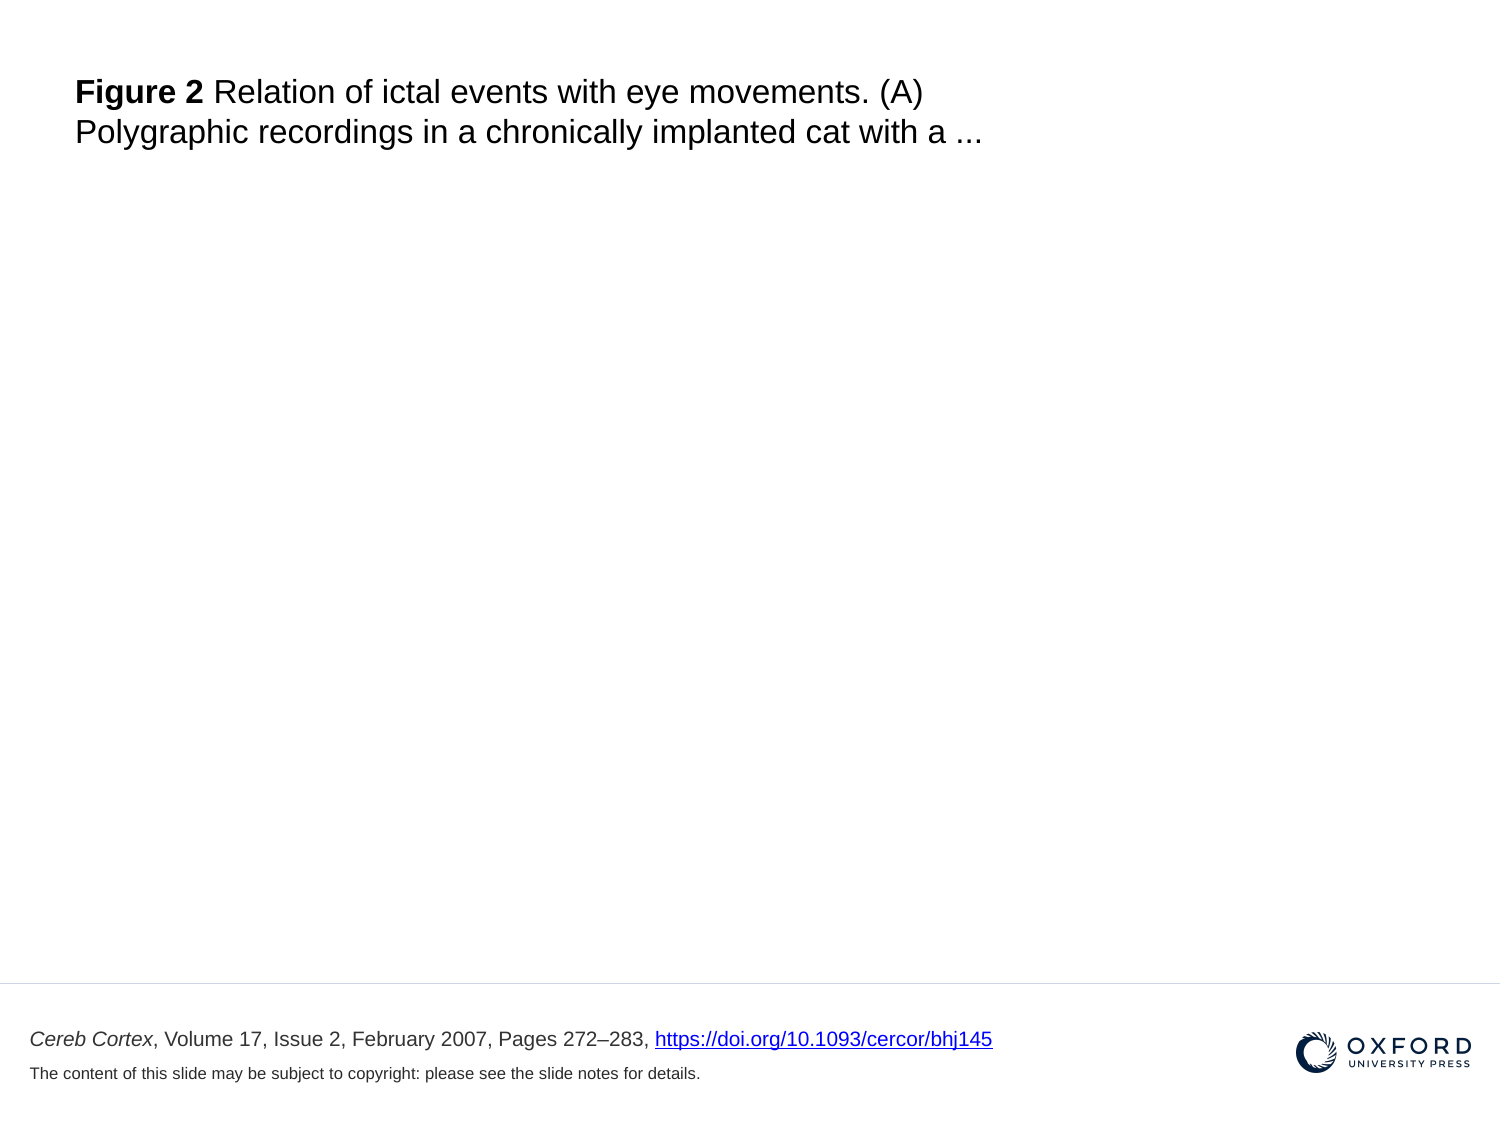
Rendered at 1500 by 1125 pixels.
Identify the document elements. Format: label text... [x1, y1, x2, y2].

title Figure 2 Relation of ictal events with eye movements. (A) Polygraphic recordings in a chronically implanted cat with a ... [75, 69, 1078, 171]
picture [1296, 1032, 1471, 1073]
footer Cereb Cortex, Volume 17, Issue 2, February 2007, Pages 272–283, https://doi.org/10.1093/cercor/bhj145 The content of this slide may be subject to copyright: please see the slide notes for details. [0, 983, 1260, 1125]
